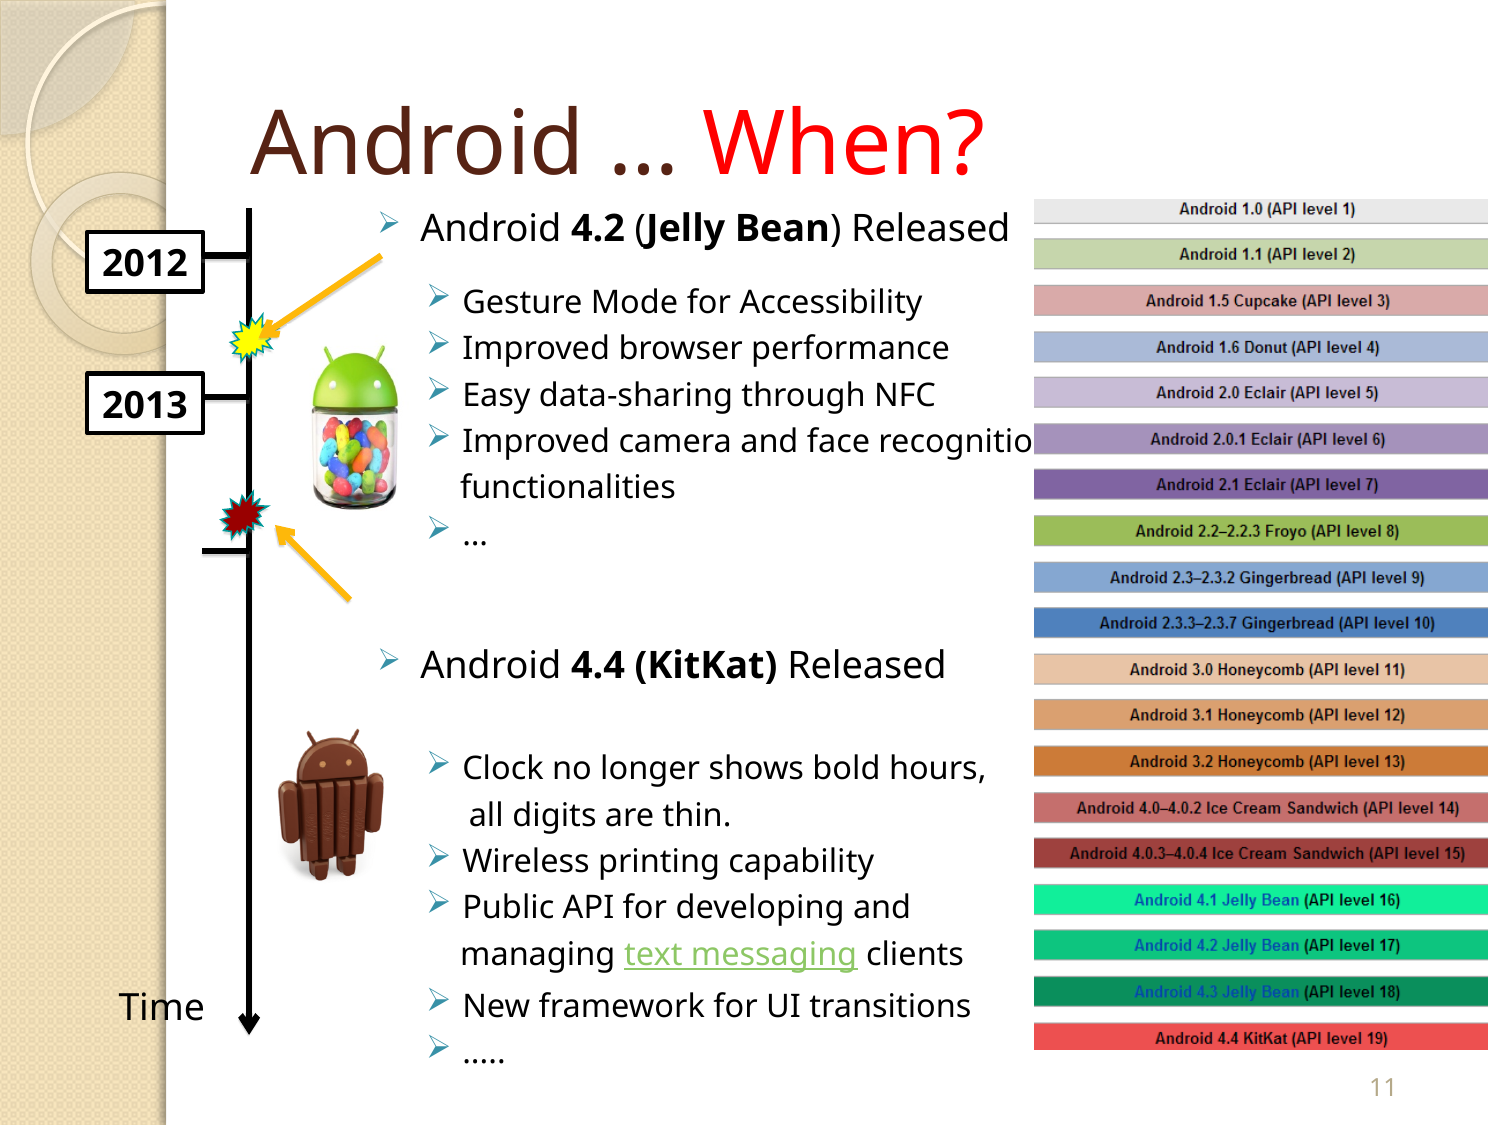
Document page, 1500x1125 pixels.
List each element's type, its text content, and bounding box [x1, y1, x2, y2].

text_box 2012 [85, 230, 205, 294]
text_box [255, 498, 269, 526]
text_box [255, 349, 264, 356]
text_box [230, 322, 242, 362]
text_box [258, 255, 382, 339]
text_box [220, 495, 242, 539]
text_box 2013 [85, 371, 205, 435]
text_box Time [103, 976, 221, 1036]
picture [1034, 199, 1488, 1051]
title Android … When? [235, 45, 1466, 233]
picture [287, 324, 424, 526]
list Android 4.2 (Jelly Bean) Released Gesture Mode for Accessibility Improved browser performance Easy data-sharing through NFC Improved camera and face recognition functionalities … Android 4.4 (KitKat) Released Clock no longer shows bold hours, all digits are thin. Wireless printing capability Public API for developing and managing text messaging clients New framework for UI transitions ..... [350, 196, 1482, 1088]
picture [274, 724, 384, 888]
footer 11 [937, 1088, 1413, 1113]
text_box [274, 524, 351, 601]
